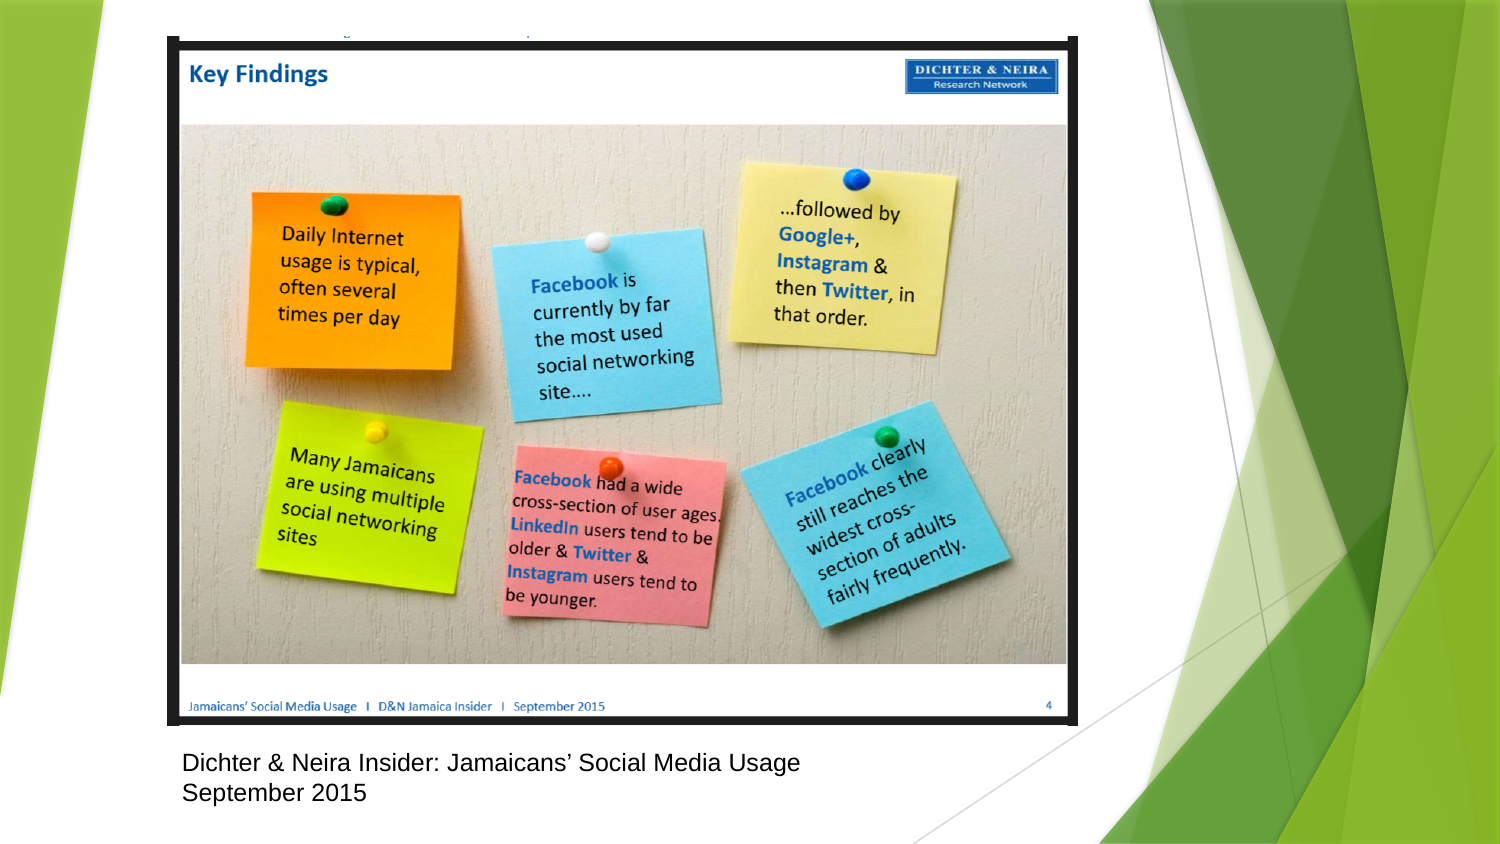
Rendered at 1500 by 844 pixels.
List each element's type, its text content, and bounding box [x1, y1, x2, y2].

text_box Dichter & Neira Insider: Jamaicans’ Social Media Usage September 2015 [167, 738, 1067, 814]
picture [166, 35, 1079, 726]
